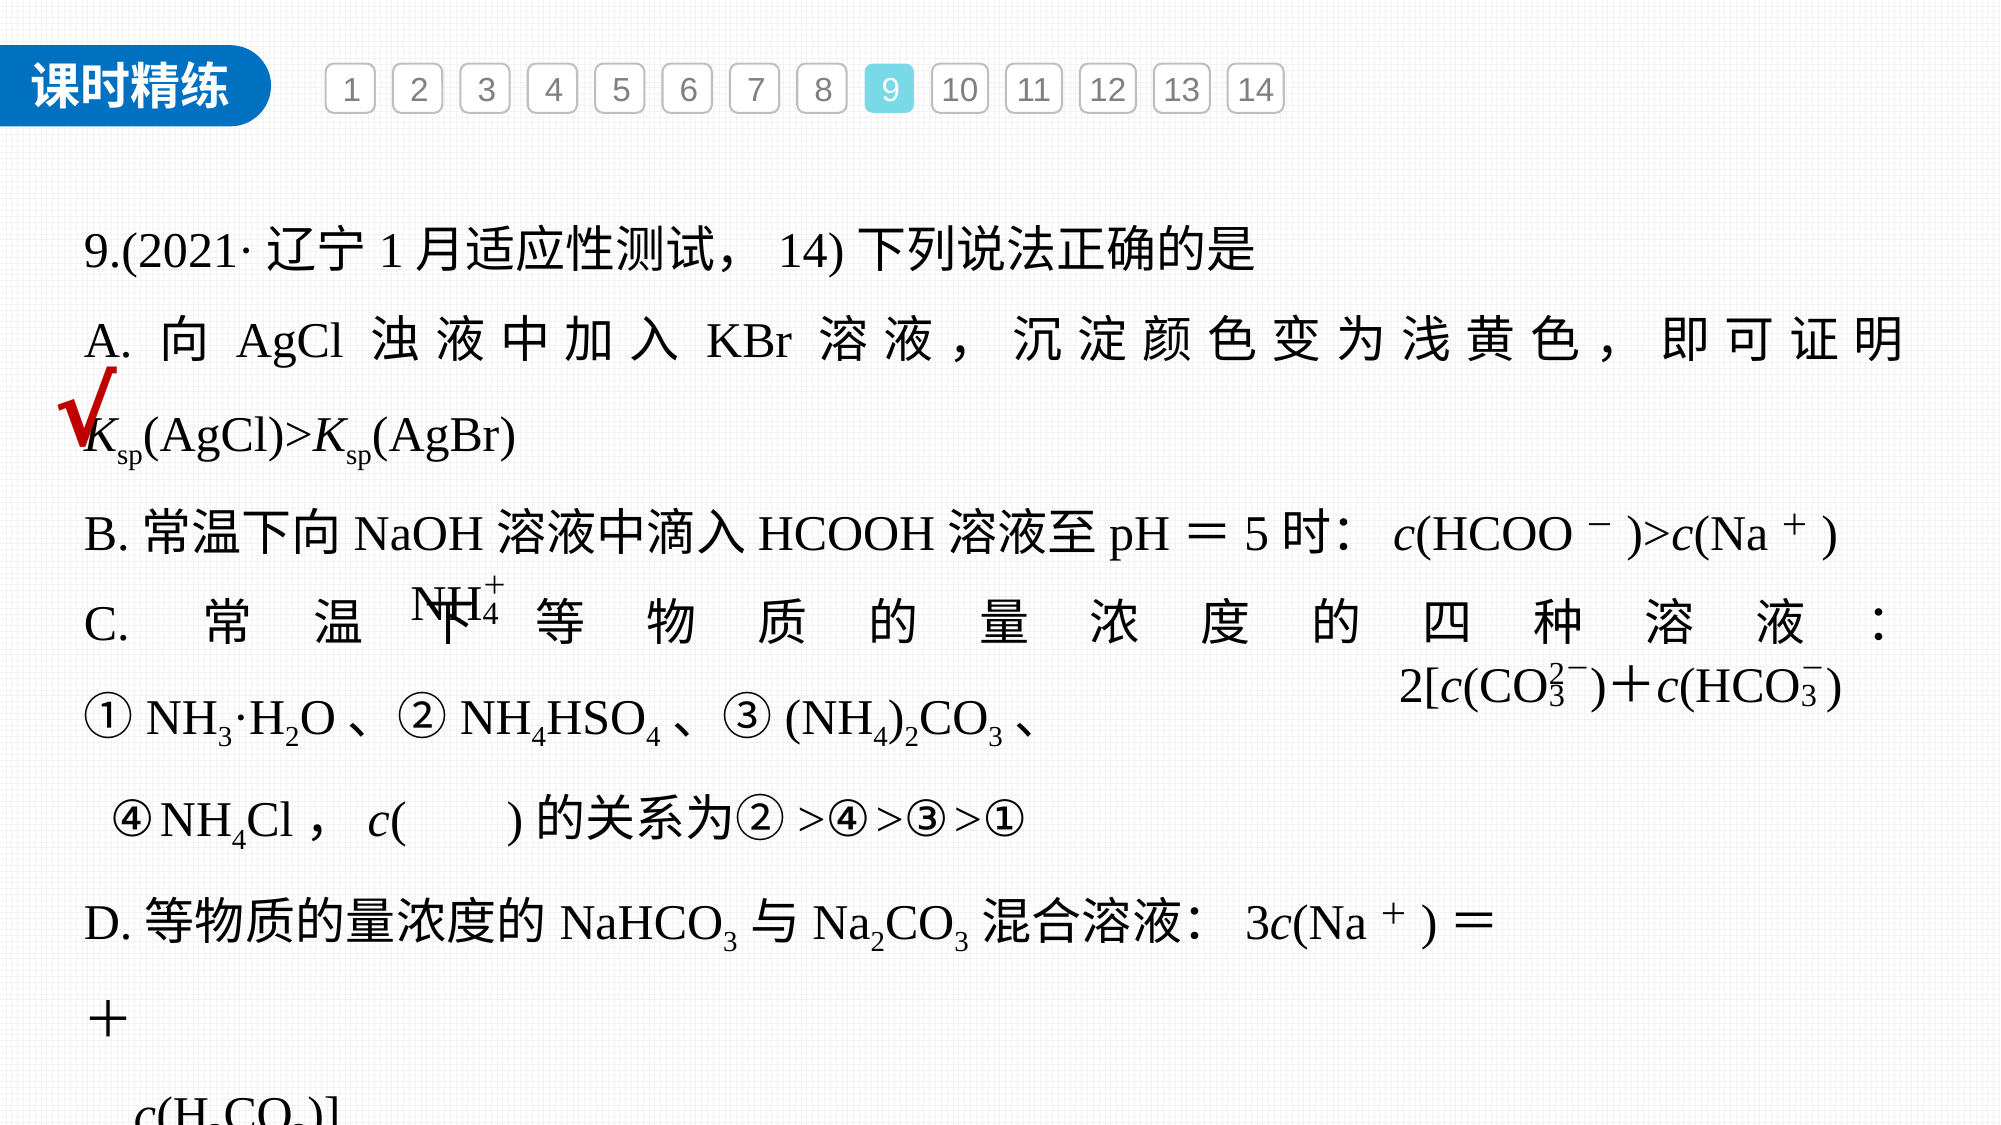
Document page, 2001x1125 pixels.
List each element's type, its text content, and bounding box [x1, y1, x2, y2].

text_box 11 [1004, 62, 1064, 114]
text_box 10 [930, 62, 990, 114]
text_box 12 [1078, 62, 1138, 114]
text_box √ [40, 343, 165, 472]
text_box 9.(2021·辽宁1月适应性测试，14)下列说法正确的是 A.向AgCl浊液中加入KBr溶液，沉淀颜色变为浅黄色，即可证明Ksp(AgCl)>Ksp(AgBr) B.常温下向NaOH溶液中滴入HCOOH溶液至pH＝5时：c(HCOO－)>c(Na＋) C.常温下等物质的量浓度的四种溶液：①NH3·H2O、②NH4HSO4、③(NH4)2CO3、 ④NH4Cl，c( )的关系为②>④>③>① D.等物质的量浓度的NaHCO3与Na2CO3混合溶液：3c(Na＋)＝ ＋ c(H2CO3)] [63, 177, 1936, 1125]
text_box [1398, 652, 1881, 723]
text_box 1 [324, 62, 376, 114]
text_box 7 [728, 62, 781, 114]
text_box 2 [391, 62, 444, 114]
text_box 8 [796, 62, 848, 114]
text_box 4 [526, 62, 579, 114]
text_box 13 [1152, 62, 1211, 114]
text_box 3 [459, 62, 511, 114]
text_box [410, 569, 547, 645]
text_box 14 [1226, 62, 1285, 114]
text_box 9 [863, 62, 916, 114]
text_box 5 [594, 62, 646, 114]
text_box 6 [661, 62, 713, 114]
